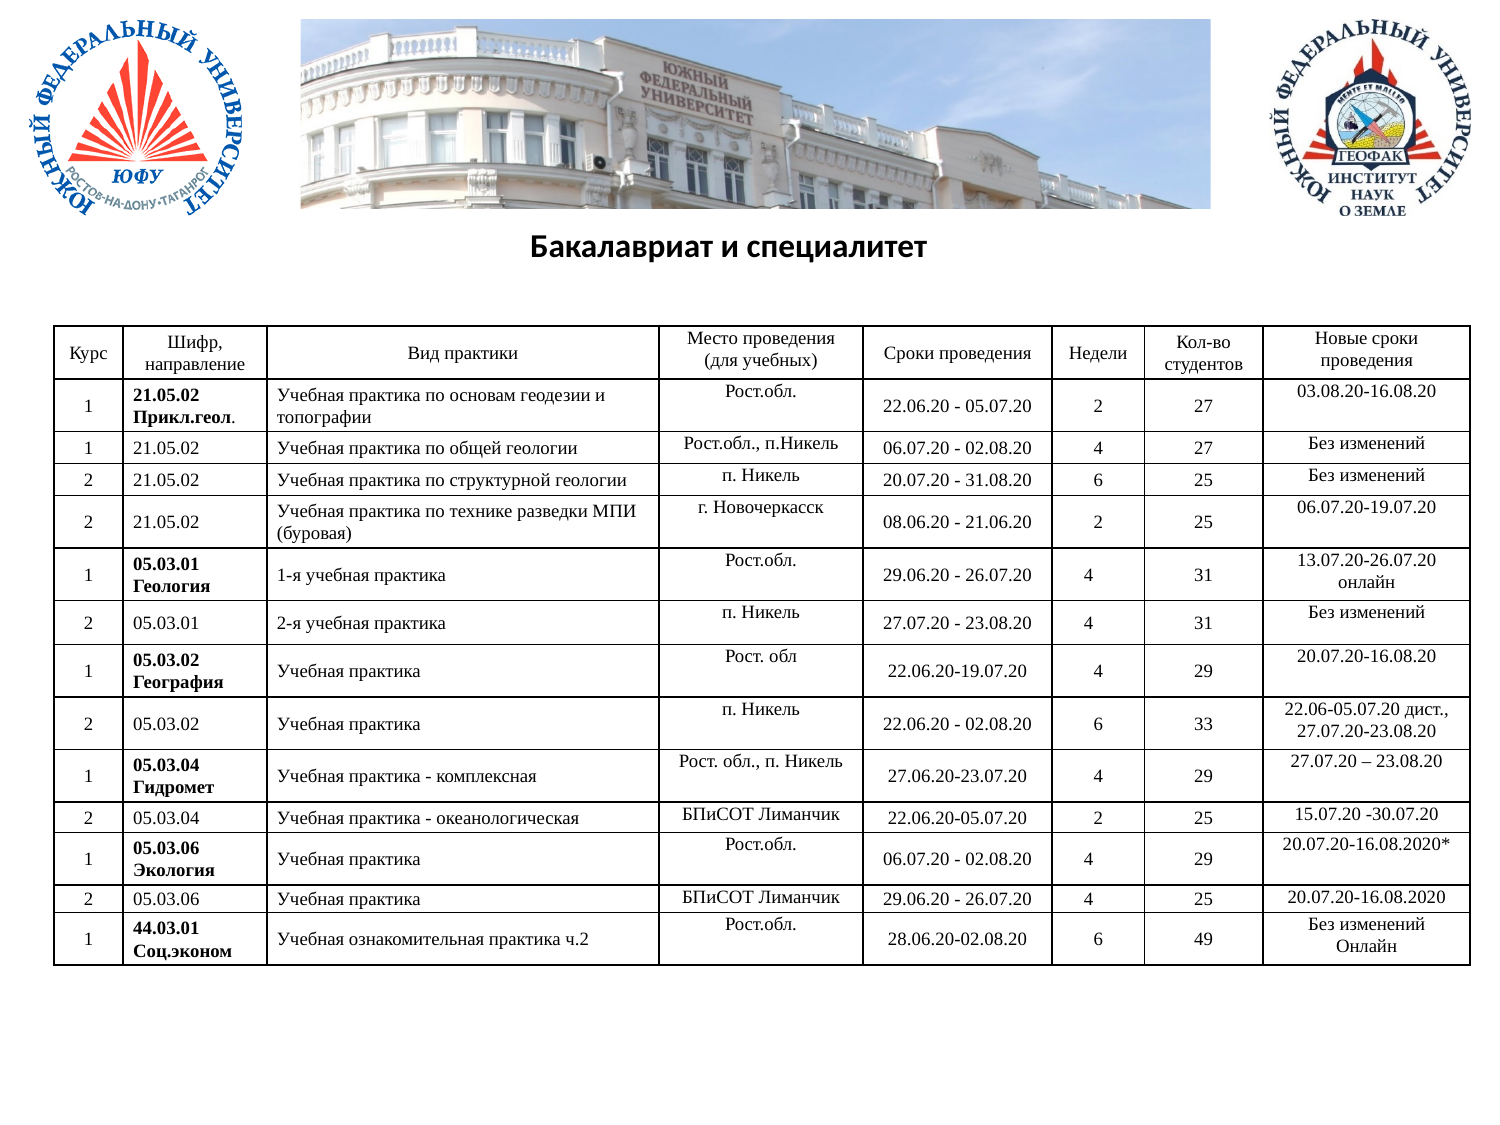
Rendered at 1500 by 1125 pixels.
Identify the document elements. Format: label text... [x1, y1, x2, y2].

table_header Недели [1053, 327, 1144, 378]
table_cell 13.07.20-26.07.20 онлайн [1264, 549, 1469, 600]
table_cell Рост.обл. [660, 833, 862, 884]
table_cell 2 [55, 803, 122, 832]
table_cell 21.05.02 [124, 496, 266, 547]
table_cell 2 [55, 698, 122, 749]
table_cell 2 [55, 886, 122, 912]
table_cell Учебная практика по общей геологии [268, 432, 658, 463]
table_cell 05.03.04 [124, 803, 266, 832]
table_cell п. Никель [660, 464, 862, 495]
table_cell 27.07.20 - 23.08.20 [864, 601, 1051, 644]
table_cell 21.05.02 [124, 432, 266, 463]
table_header Шифр, направление [124, 327, 266, 378]
table_cell 4 [1053, 750, 1144, 801]
table_cell 22.06-05.07.20 дист., 27.07.20-23.08.20 [1264, 698, 1469, 749]
table_cell 25 [1145, 803, 1262, 832]
table_cell 6 [1053, 464, 1144, 495]
table_cell 2 [55, 601, 122, 644]
table_cell Без изменений [1264, 601, 1469, 644]
table_cell 1 [55, 645, 122, 696]
table_cell БПиСОТ Лиманчик [660, 886, 862, 912]
table_cell п. Никель [660, 698, 862, 749]
table_cell 2 [1053, 496, 1144, 547]
table_cell 6 [1053, 698, 1144, 749]
table_cell Без изменений [1264, 464, 1469, 495]
table_cell Учебная практика по основам геодезии и топографии [268, 380, 658, 431]
table_cell 4 [1053, 886, 1144, 912]
table_cell 1 [55, 380, 122, 431]
table_cell 31 [1145, 549, 1262, 600]
table_cell 28.06.20-02.08.20 [864, 913, 1051, 964]
table_cell 1 [55, 432, 122, 463]
table_cell Учебная практика [268, 698, 658, 749]
table_cell Учебная практика [268, 886, 658, 912]
table_cell 1 [55, 750, 122, 801]
table_cell 05.03.04 Гидромет [124, 750, 266, 801]
table_cell 25 [1145, 496, 1262, 547]
table_cell 33 [1145, 698, 1262, 749]
table_cell 27 [1145, 432, 1262, 463]
table_cell 27.06.20-23.07.20 [864, 750, 1051, 801]
table_cell 05.03.01 [124, 601, 266, 644]
table_cell 25 [1145, 886, 1262, 912]
table_cell 4 [1053, 549, 1144, 600]
table_cell Рост.обл., п.Никель [660, 432, 862, 463]
table_cell 06.07.20 - 02.08.20 [864, 432, 1051, 463]
table_cell Учебная практика - комплексная [268, 750, 658, 801]
table_cell 29.06.20 - 26.07.20 [864, 886, 1051, 912]
table_cell 2-я учебная практика [268, 601, 658, 644]
picture [1269, 18, 1471, 217]
table_cell 27.07.20 – 23.08.20 [1264, 750, 1469, 801]
table_cell Рост. обл [660, 645, 862, 696]
table_cell 6 [1053, 913, 1144, 964]
table_cell 4 [1053, 833, 1144, 884]
table_cell 20.07.20-16.08.2020 [1264, 886, 1469, 912]
table_cell 21.05.02 Прикл.геол. [124, 380, 266, 431]
table_cell 20.07.20-16.08.20 [1264, 645, 1469, 696]
table_header Новые сроки проведения [1264, 327, 1469, 378]
table_cell Рост.обл. [660, 549, 862, 600]
table_cell 1 [55, 833, 122, 884]
table_cell Учебная практика - океанологическая [268, 803, 658, 832]
table_cell 2 [1053, 380, 1144, 431]
table_cell 22.06.20 - 02.08.20 [864, 698, 1051, 749]
table_cell 29 [1145, 645, 1262, 696]
table_cell 05.03.06 [124, 886, 266, 912]
table_cell 27 [1145, 380, 1262, 431]
table_cell 4 [1053, 601, 1144, 644]
table_cell 1-я учебная практика [268, 549, 658, 600]
table_cell 1 [55, 549, 122, 600]
table_cell 1 [55, 913, 122, 964]
table_cell 2 [55, 464, 122, 495]
table_cell Рост.обл. [660, 380, 862, 431]
table_cell 31 [1145, 601, 1262, 644]
table_cell Учебная практика [268, 645, 658, 696]
picture [300, 18, 1211, 209]
table_cell Без изменений Онлайн [1264, 913, 1469, 964]
table_cell 05.03.02 [124, 698, 266, 749]
table_cell Учебная практика [268, 833, 658, 884]
table_cell 4 [1053, 645, 1144, 696]
table_cell 20.07.20 - 31.08.20 [864, 464, 1051, 495]
table_cell Рост.обл. [660, 913, 862, 964]
table_cell 05.03.02 География [124, 645, 266, 696]
table_cell 29 [1145, 833, 1262, 884]
table_cell Учебная практика по технике разведки МПИ (буровая) [268, 496, 658, 547]
table_cell 20.07.20-16.08.2020* [1264, 833, 1469, 884]
table_header Место проведения (для учебных) [660, 327, 862, 378]
table_cell 2 [1053, 803, 1144, 832]
table_cell 15.07.20 -30.07.20 [1264, 803, 1469, 832]
picture [29, 18, 242, 217]
table_cell 22.06.20-19.07.20 [864, 645, 1051, 696]
table_cell 2 [55, 496, 122, 547]
table_cell 21.05.02 [124, 464, 266, 495]
table_cell 29 [1145, 750, 1262, 801]
table_cell 05.03.06 Экология [124, 833, 266, 884]
table_cell Без изменений [1264, 432, 1469, 463]
table_cell 03.08.20-16.08.20 [1264, 380, 1469, 431]
table_cell п. Никель [660, 601, 862, 644]
table_cell Рост. обл., п. Никель [660, 750, 862, 801]
table_cell 06.07.20-19.07.20 [1264, 496, 1469, 547]
table_cell Учебная ознакомительная практика ч.2 [268, 913, 658, 964]
table_cell 22.06.20 - 05.07.20 [864, 380, 1051, 431]
table_cell г. Новочеркасск [660, 496, 862, 547]
table_header Кол-во студентов [1145, 327, 1262, 378]
table_cell 4 [1053, 432, 1144, 463]
table_header Вид практики [268, 327, 658, 378]
table_cell 25 [1145, 464, 1262, 495]
table_cell 44.03.01 Соц.эконом [124, 913, 266, 964]
title Бакалавриат и специалитет [53, 222, 1404, 266]
table_header Курс [55, 327, 122, 378]
table_cell 22.06.20-05.07.20 [864, 803, 1051, 832]
table_cell 05.03.01 Геология [124, 549, 266, 600]
table_header Сроки проведения [864, 327, 1051, 378]
table_cell 08.06.20 - 21.06.20 [864, 496, 1051, 547]
table_cell Учебная практика по структурной геологии [268, 464, 658, 495]
table_cell 29.06.20 - 26.07.20 [864, 549, 1051, 600]
table_cell БПиСОТ Лиманчик [660, 803, 862, 832]
table_cell 06.07.20 - 02.08.20 [864, 833, 1051, 884]
table_cell 49 [1145, 913, 1262, 964]
